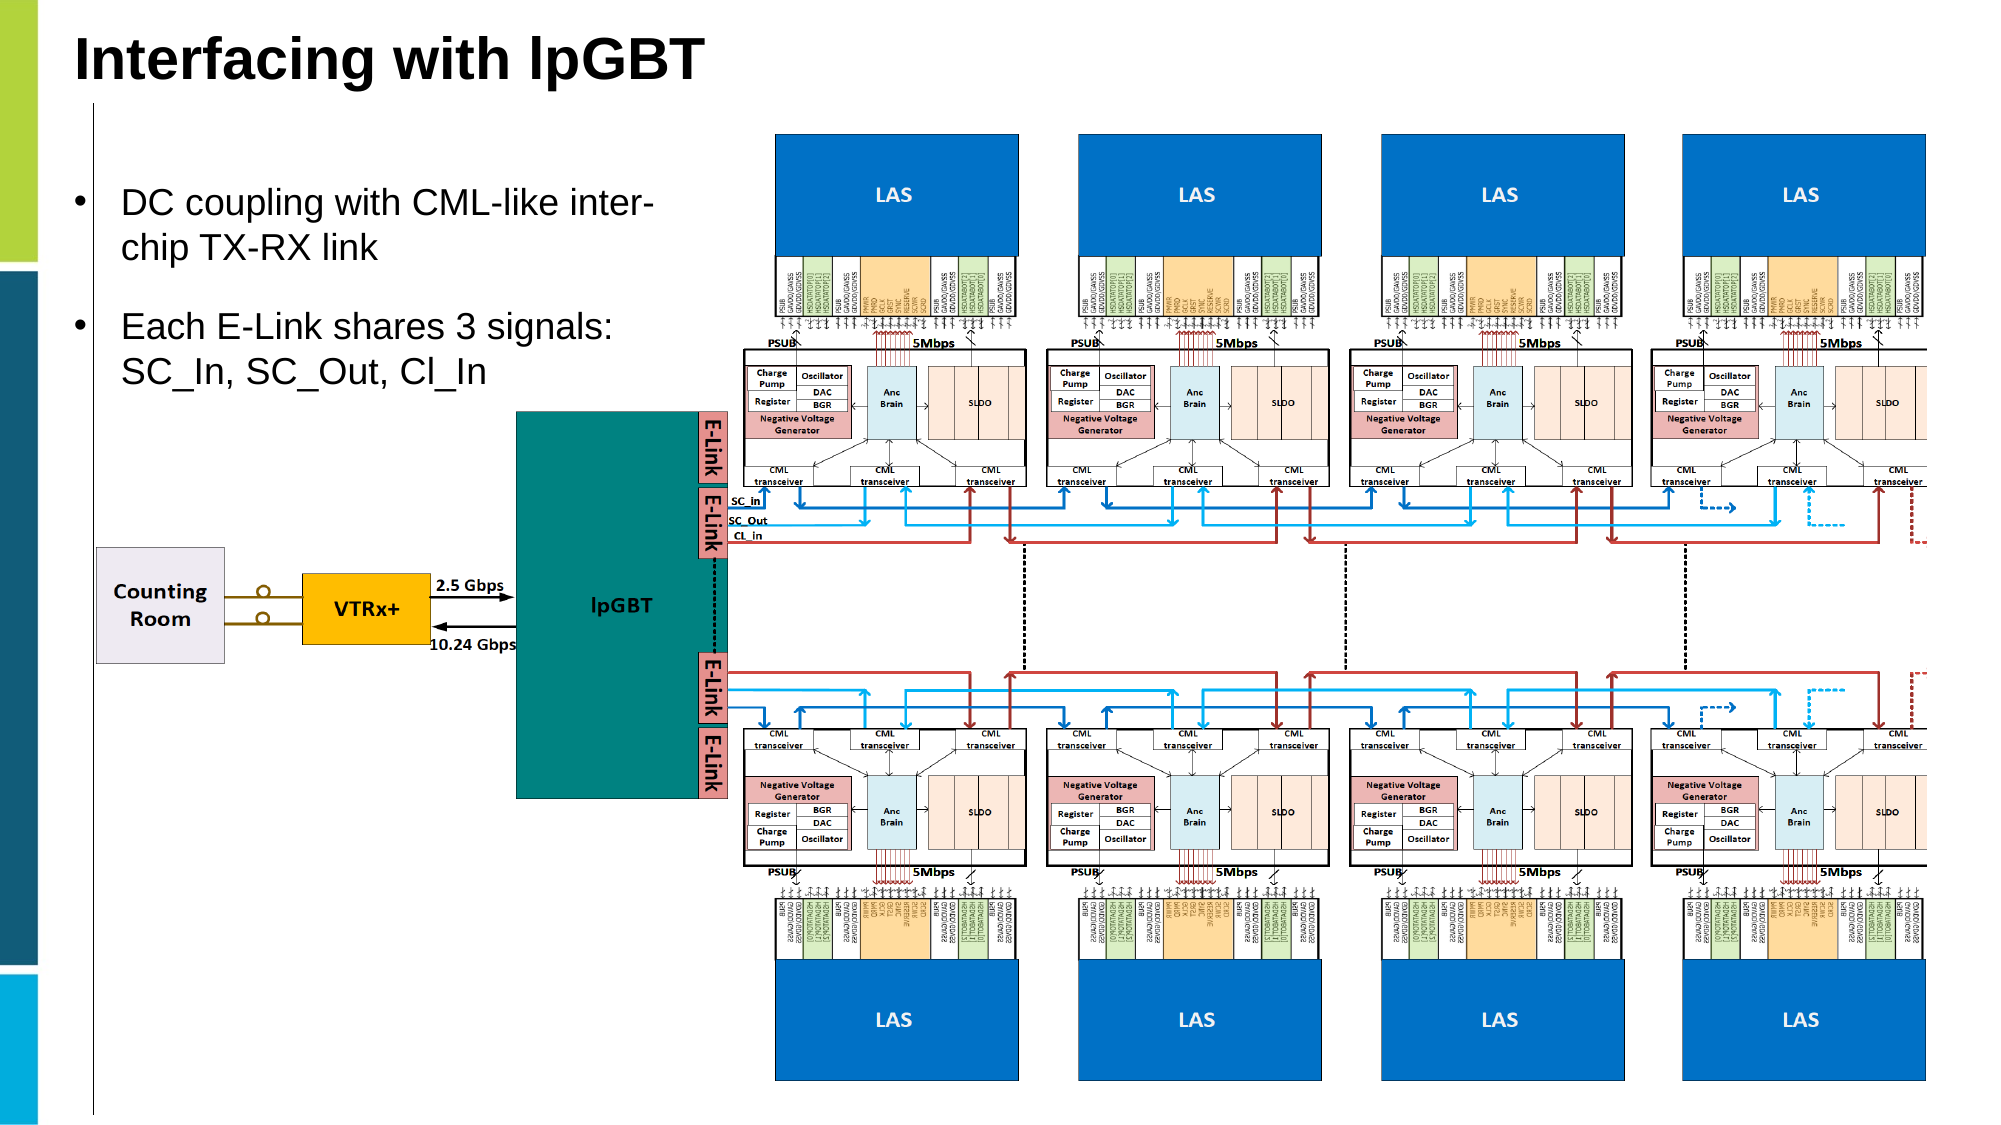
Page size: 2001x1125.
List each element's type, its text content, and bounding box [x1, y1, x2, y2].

text_box Each E-Link shares 3 signals: SC_In, SC_Out, Cl_In [59, 294, 93, 400]
text_box DC coupling with CML-like inter-chip TX-RX link [59, 170, 93, 276]
picture [0, 0, 2001, 1125]
title Interfacing with lpGBT [59, 20, 1757, 101]
